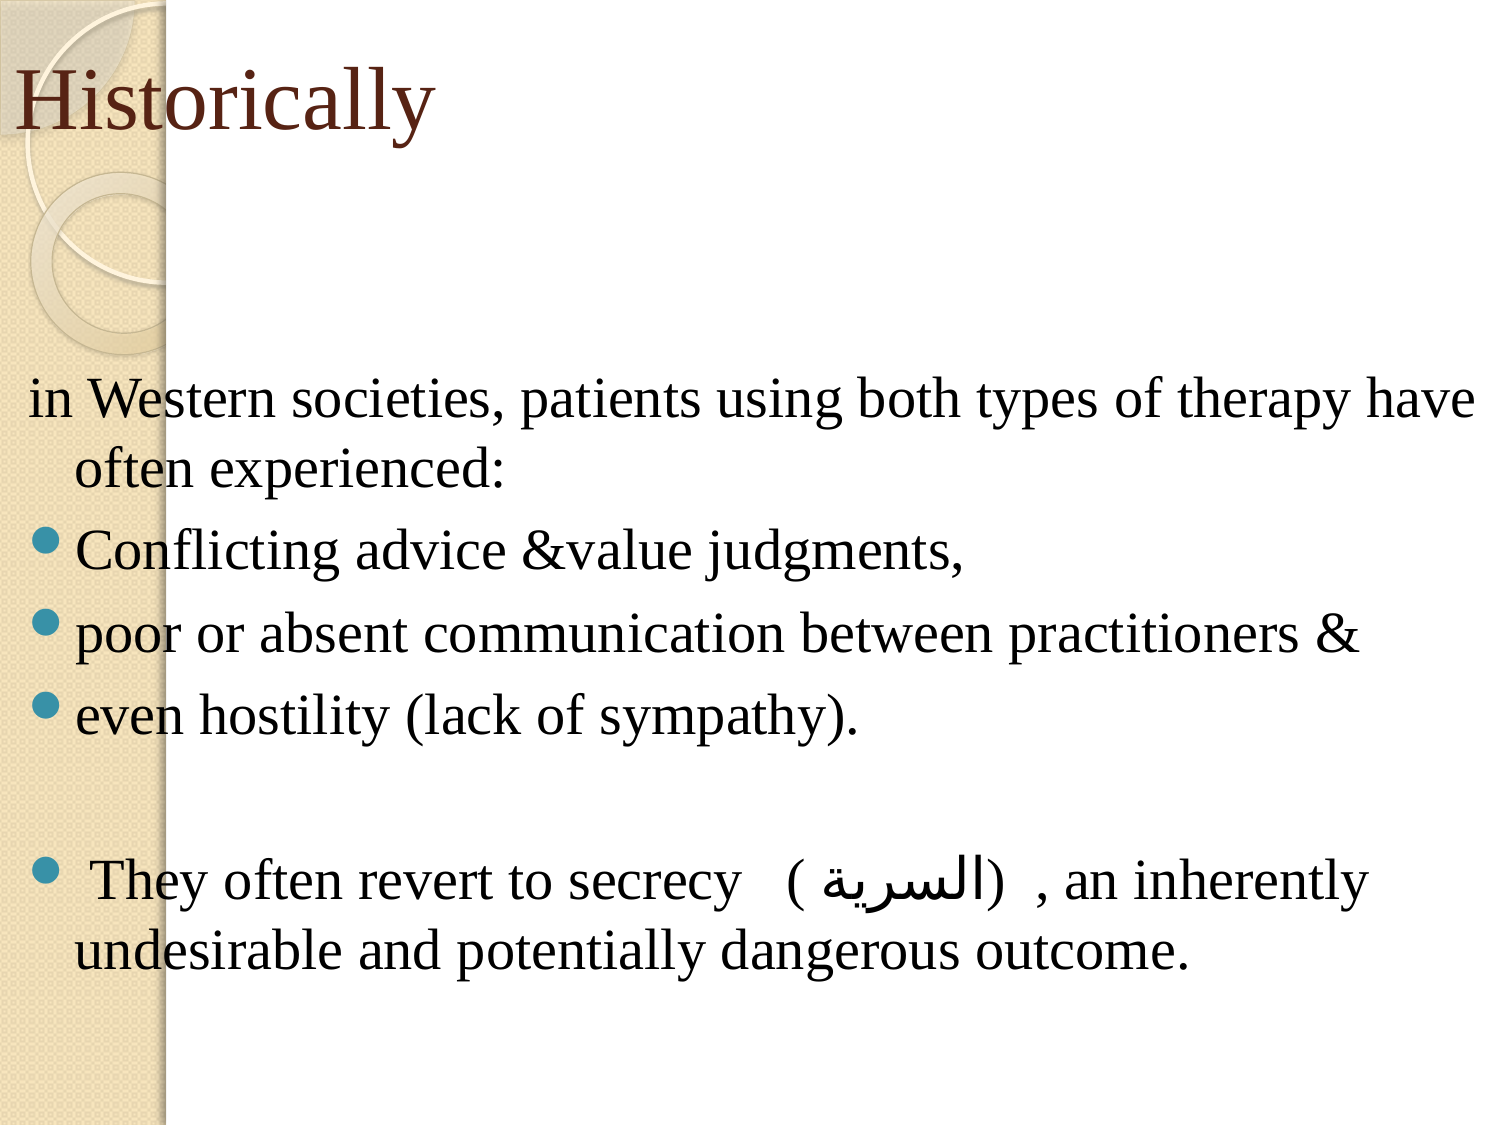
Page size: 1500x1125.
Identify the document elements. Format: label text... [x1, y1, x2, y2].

list in Western societies, patients using both types of therapy have often experienced: Conflicting advice &value judgments, poor or absent communication between practitioners & even hostility (lack of sympathy). They often revert to secrecy ( السرية) , an inherently undesirable and potentially dangerous outcome. [0, 269, 1500, 1125]
title Historically [0, 0, 1500, 188]
